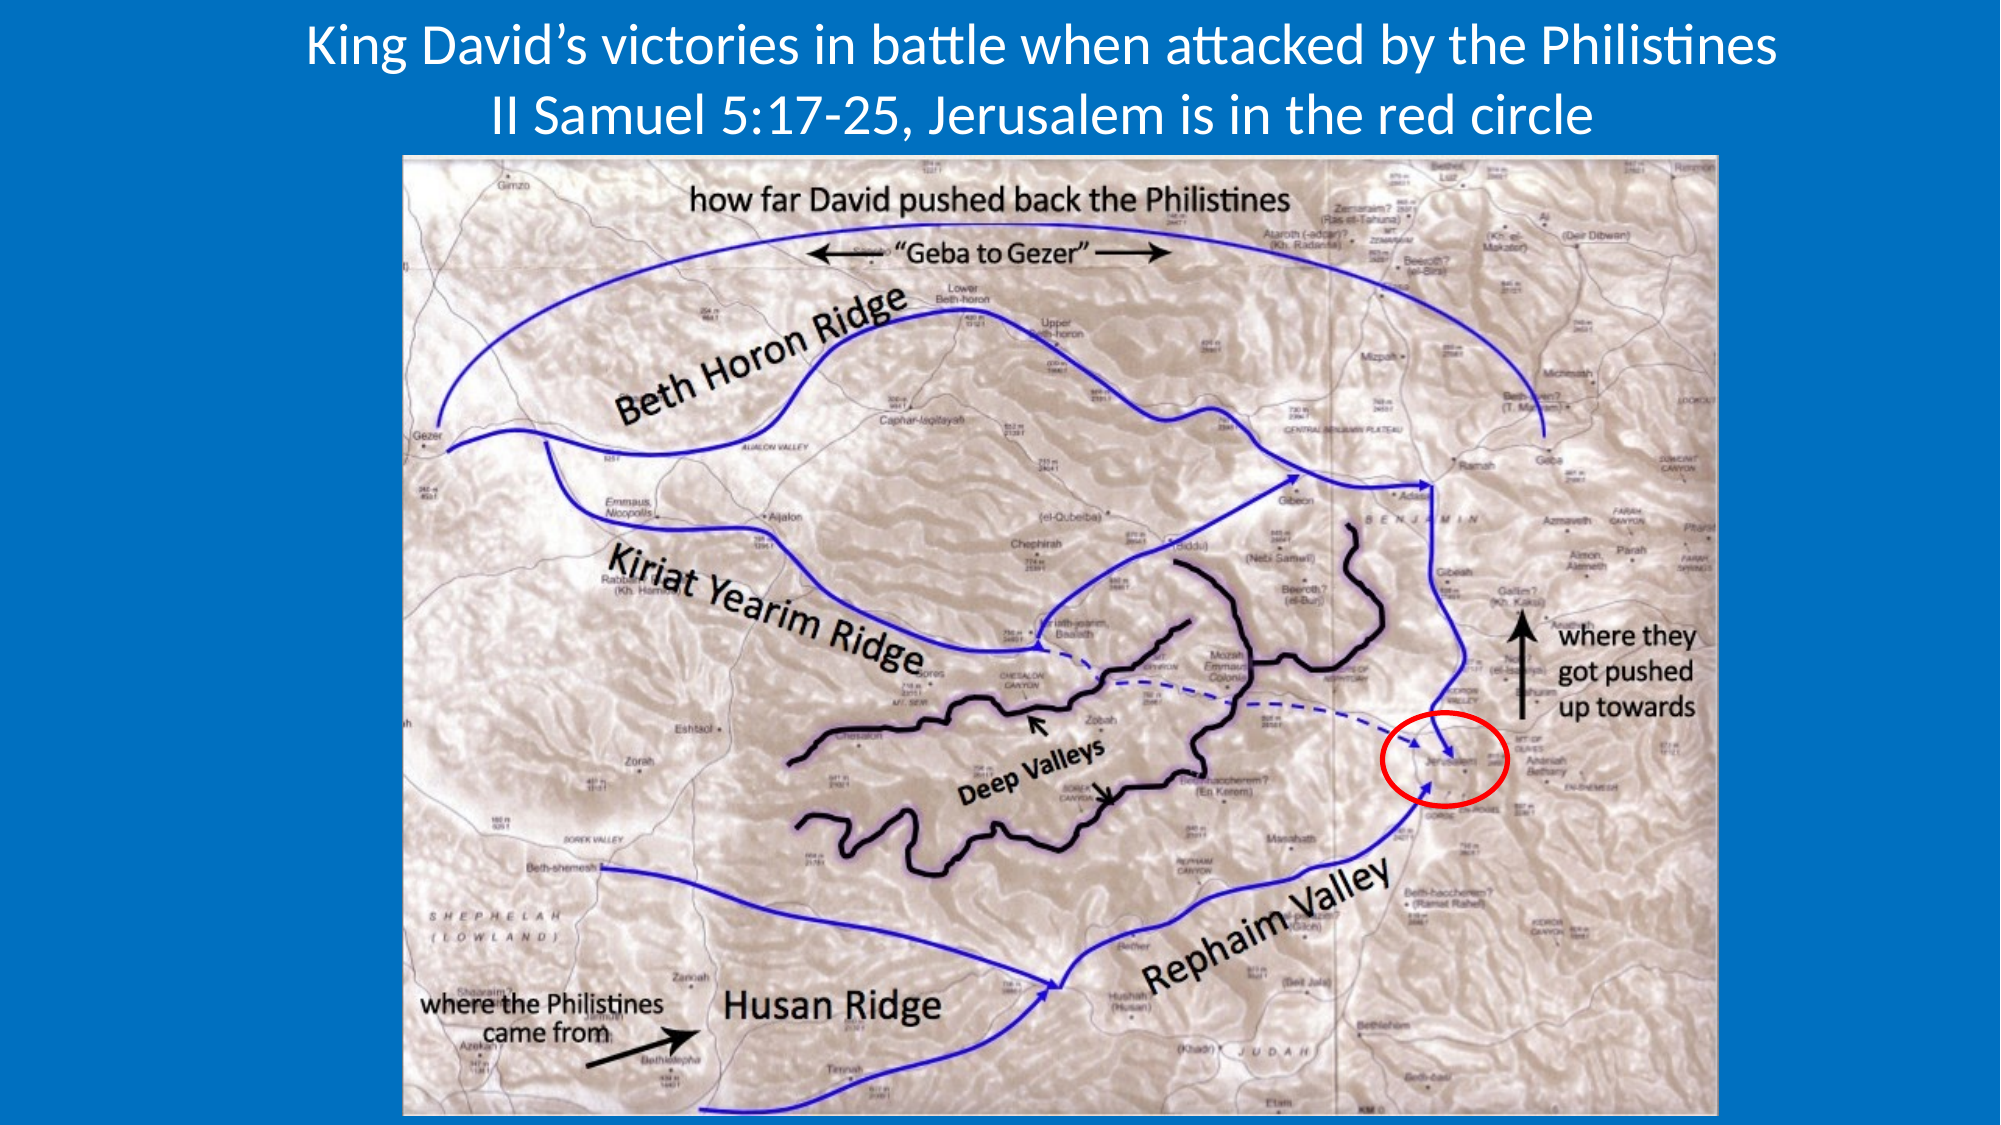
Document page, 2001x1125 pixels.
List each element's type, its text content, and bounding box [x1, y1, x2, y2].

picture [402, 155, 1719, 1116]
text_box King David’s victories in battle when attacked by the Philistines II Samuel 5:17-25, Jerusalem is in the red circle [292, 0, 1794, 154]
